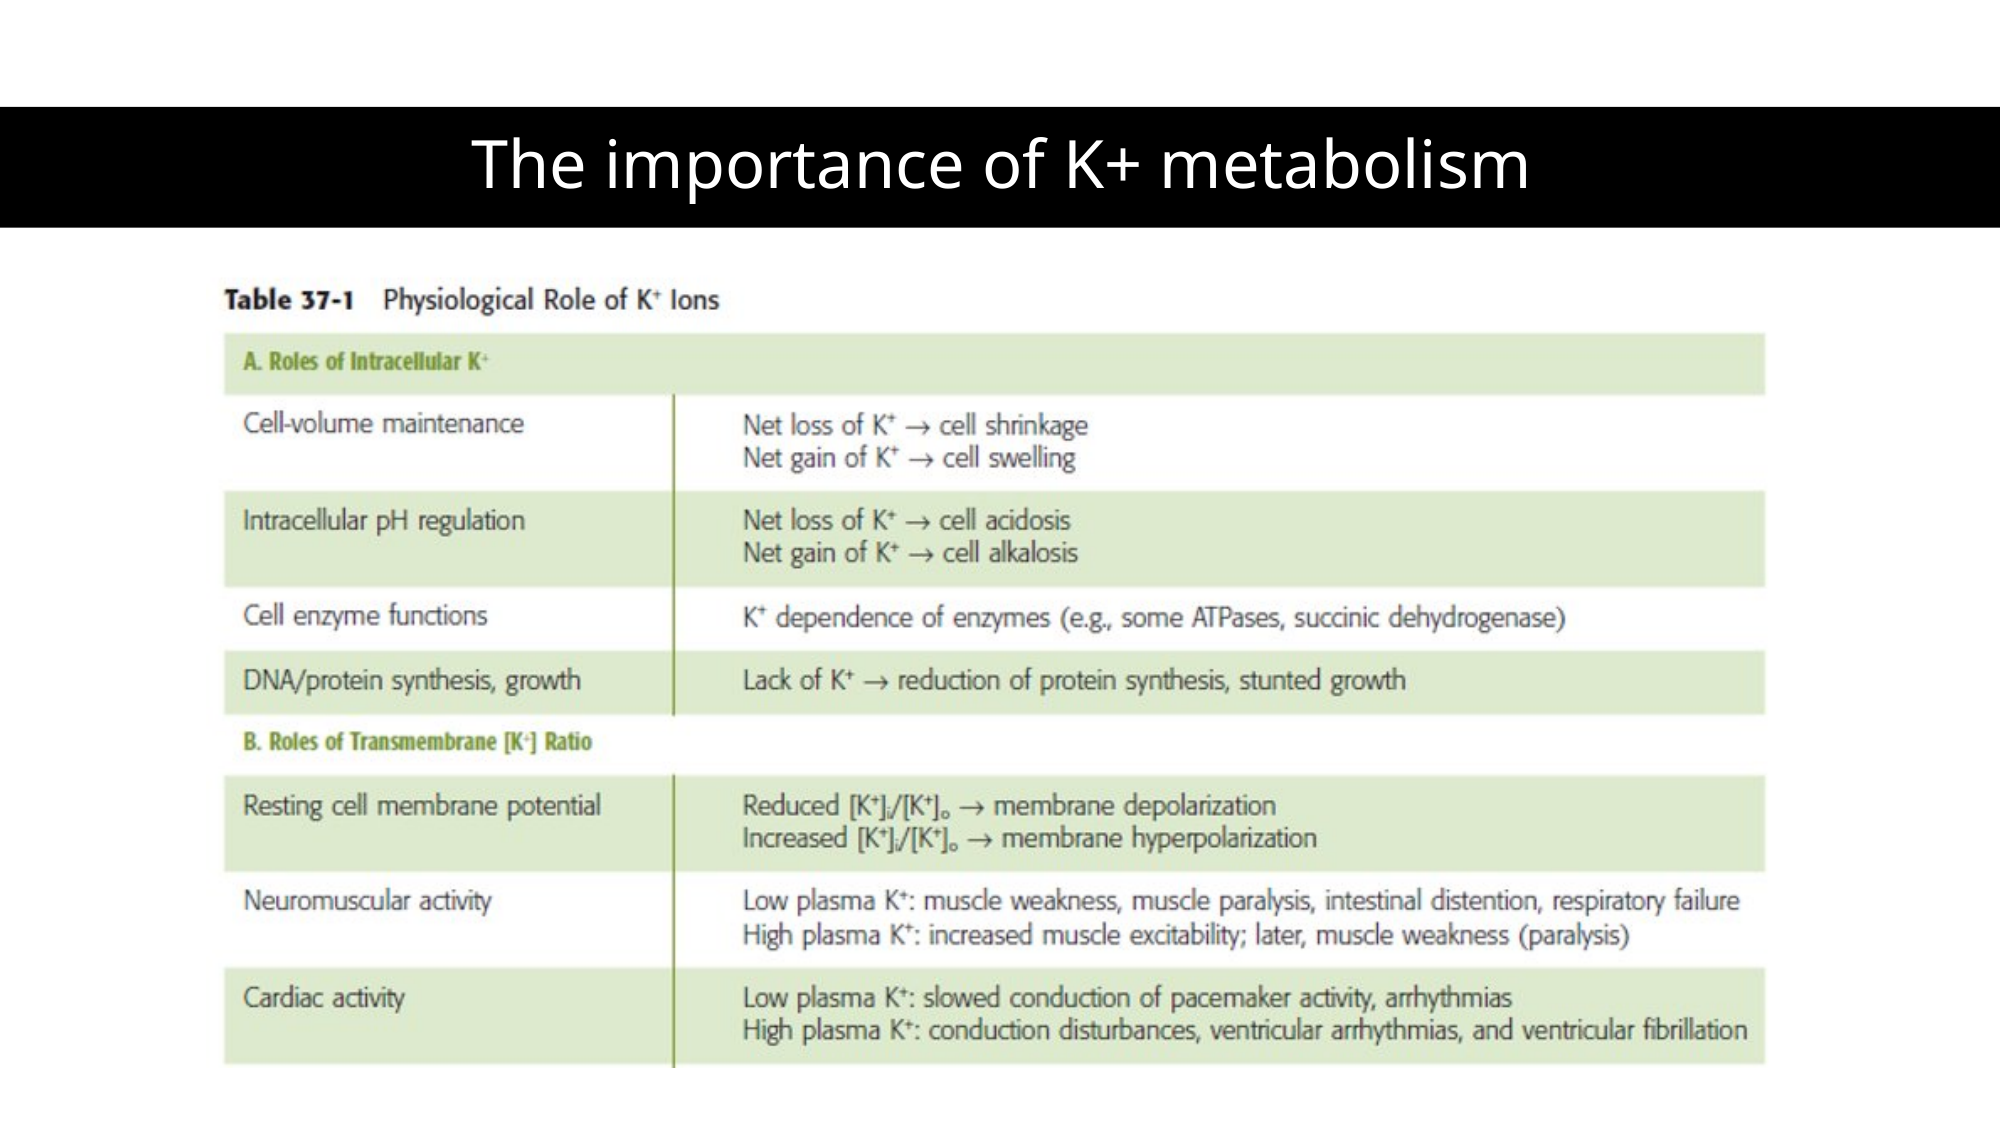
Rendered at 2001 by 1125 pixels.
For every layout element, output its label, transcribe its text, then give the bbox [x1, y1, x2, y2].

text_box [0, 106, 2000, 229]
picture [206, 251, 1769, 1068]
title The importance of K+ metabolism [91, 105, 1931, 228]
